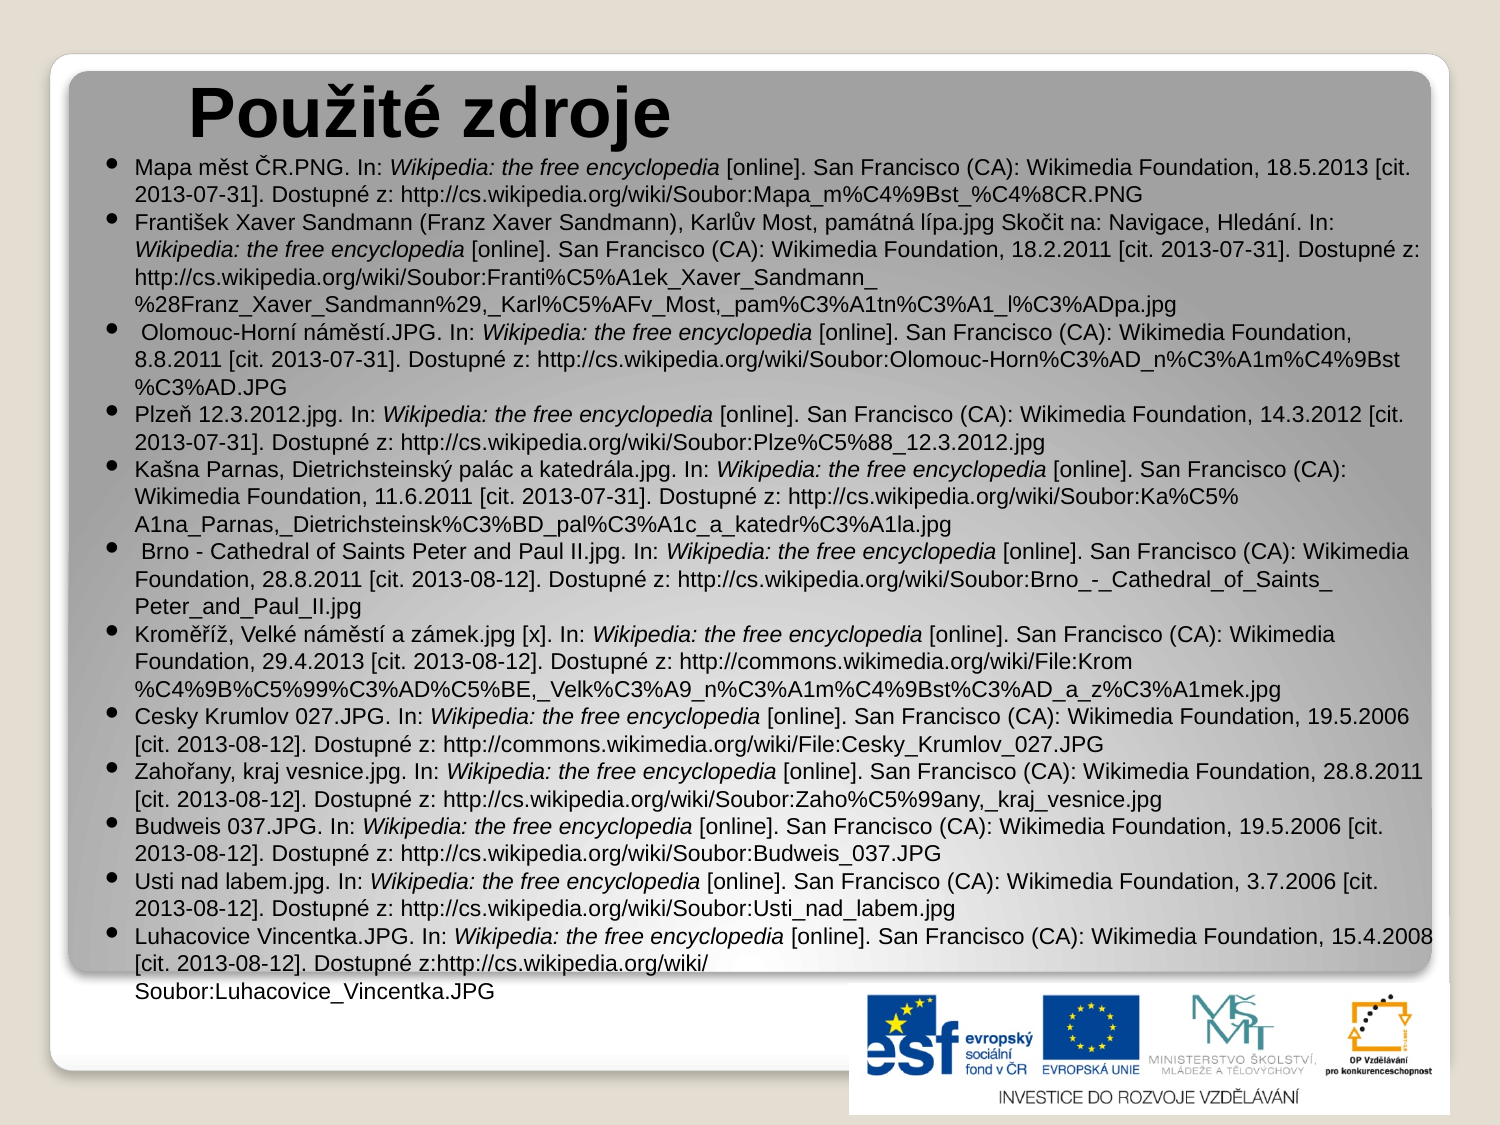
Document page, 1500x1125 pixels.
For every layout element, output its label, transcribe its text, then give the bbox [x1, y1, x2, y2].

list Mapa měst ČR.PNG. In: Wikipedia: the free encyclopedia [online]. San Francisco (CA): Wikimedia Foundation, 18.5.2013 [cit. 2013-07-31]. Dostupné z: http://cs.wikipedia.org/wiki/Soubor:Mapa_m%C4%9Bst_%C4%8CR.PNG František Xaver Sandmann (Franz Xaver Sandmann), Karlův Most, památná lípa.jpg Skočit na: Navigace, Hledání. In: Wikipedia: the free encyclopedia [online]. San Francisco (CA): Wikimedia Foundation, 18.2.2011 [cit. 2013-07-31]. Dostupné z: http://cs.wikipedia.org/wiki/Soubor:Franti%C5%A1ek_Xaver_Sandmann_ %28Franz_Xaver_Sandmann%29,_Karl%C5%AFv_Most,_pam%C3%A1tn%C3%A1_l%C3%ADpa.jpg Olomouc-Horní náměstí.JPG. In: Wikipedia: the free encyclopedia [online]. San Francisco (CA): Wikimedia Foundation, 8.8.2011 [cit. 2013-07-31]. Dostupné z: http://cs.wikipedia.org/wiki/Soubor:Olomouc-Horn%C3%AD_n%C3%A1m%C4%9Bst%C3%AD.JPG Plzeň 12.3.2012.jpg. In: Wikipedia: the free encyclopedia [online]. San Francisco (CA): Wikimedia Foundation, 14.3.2012 [cit. 2013-07-31]. Dostupné z: http://cs.wikipedia.org/wiki/Soubor:Plze%C5%88_12.3.2012.jpg Kašna Parnas, Dietrichsteinský palác a katedrála.jpg. In: Wikipedia: the free encyclopedia [online]. San Francisco (CA): Wikimedia Foundation, 11.6.2011 [cit. 2013-07-31]. Dostupné z: http://cs.wikipedia.org/wiki/Soubor:Ka%C5% A1na_Parnas,_Dietrichsteinsk%C3%BD_pal%C3%A1c_a_katedr%C3%A1la.jpg Brno - Cathedral of Saints Peter and Paul II.jpg. In: Wikipedia: the free encyclopedia [online]. San Francisco (CA): Wikimedia Foundation, 28.8.2011 [cit. 2013-08-12]. Dostupné z: http://cs.wikipedia.org/wiki/Soubor:Brno_-_Cathedral_of_Saints_ Peter_and_Paul_II.jpg Kroměříž, Velké náměstí a zámek.jpg [x]. In: Wikipedia: the free encyclopedia [online]. San Francisco (CA): Wikimedia Foundation, 29.4.2013 [cit. 2013-08-12]. Dostupné z: http://commons.wikimedia.org/wiki/File:Krom %C4%9B%C5%99%C3%AD%C5%BE,_Velk%C3%A9_n%C3%A1m%C4%9Bst%C3%AD_a_z%C3%A1mek.jpg Cesky Krumlov 027.JPG. In: Wikipedia: the free encyclopedia [online]. San Francisco (CA): Wikimedia Foundation, 19.5.2006 [cit. 2013-08-12]. Dostupné z: http://commons.wikimedia.org/wiki/File:Cesky_Krumlov_027.JPG Zahořany, kraj vesnice.jpg. In: Wikipedia: the free encyclopedia [online]. San Francisco (CA): Wikimedia Foundation, 28.8.2011 [cit. 2013-08-12]. Dostupné z: http://cs.wikipedia.org/wiki/Soubor:Zaho%C5%99any,_kraj_vesnice.jpg Budweis 037.JPG. In: Wikipedia: the free encyclopedia [online]. San Francisco (CA): Wikimedia Foundation, 19.5.2006 [cit. 2013-08-12]. Dostupné z: http://cs.wikipedia.org/wiki/Soubor:Budweis_037.JPG Usti nad labem.jpg. In: Wikipedia: the free encyclopedia [online]. San Francisco (CA): Wikimedia Foundation, 3.7.2006 [cit. 2013-08-12]. Dostupné z: http://cs.wikipedia.org/wiki/Soubor:Usti_nad_labem.jpg Luhacovice Vincentka.JPG. In: Wikipedia: the free encyclopedia [online]. San Francisco (CA): Wikimedia Foundation, 15.4.2008 [cit. 2013-08-12]. Dostupné z:http://cs.wikipedia.org/wiki/ Soubor:Luhacovice_Vincentka.JPG [75, 137, 1450, 965]
picture [849, 983, 1451, 1115]
title Použité zdroje [174, 59, 1326, 137]
